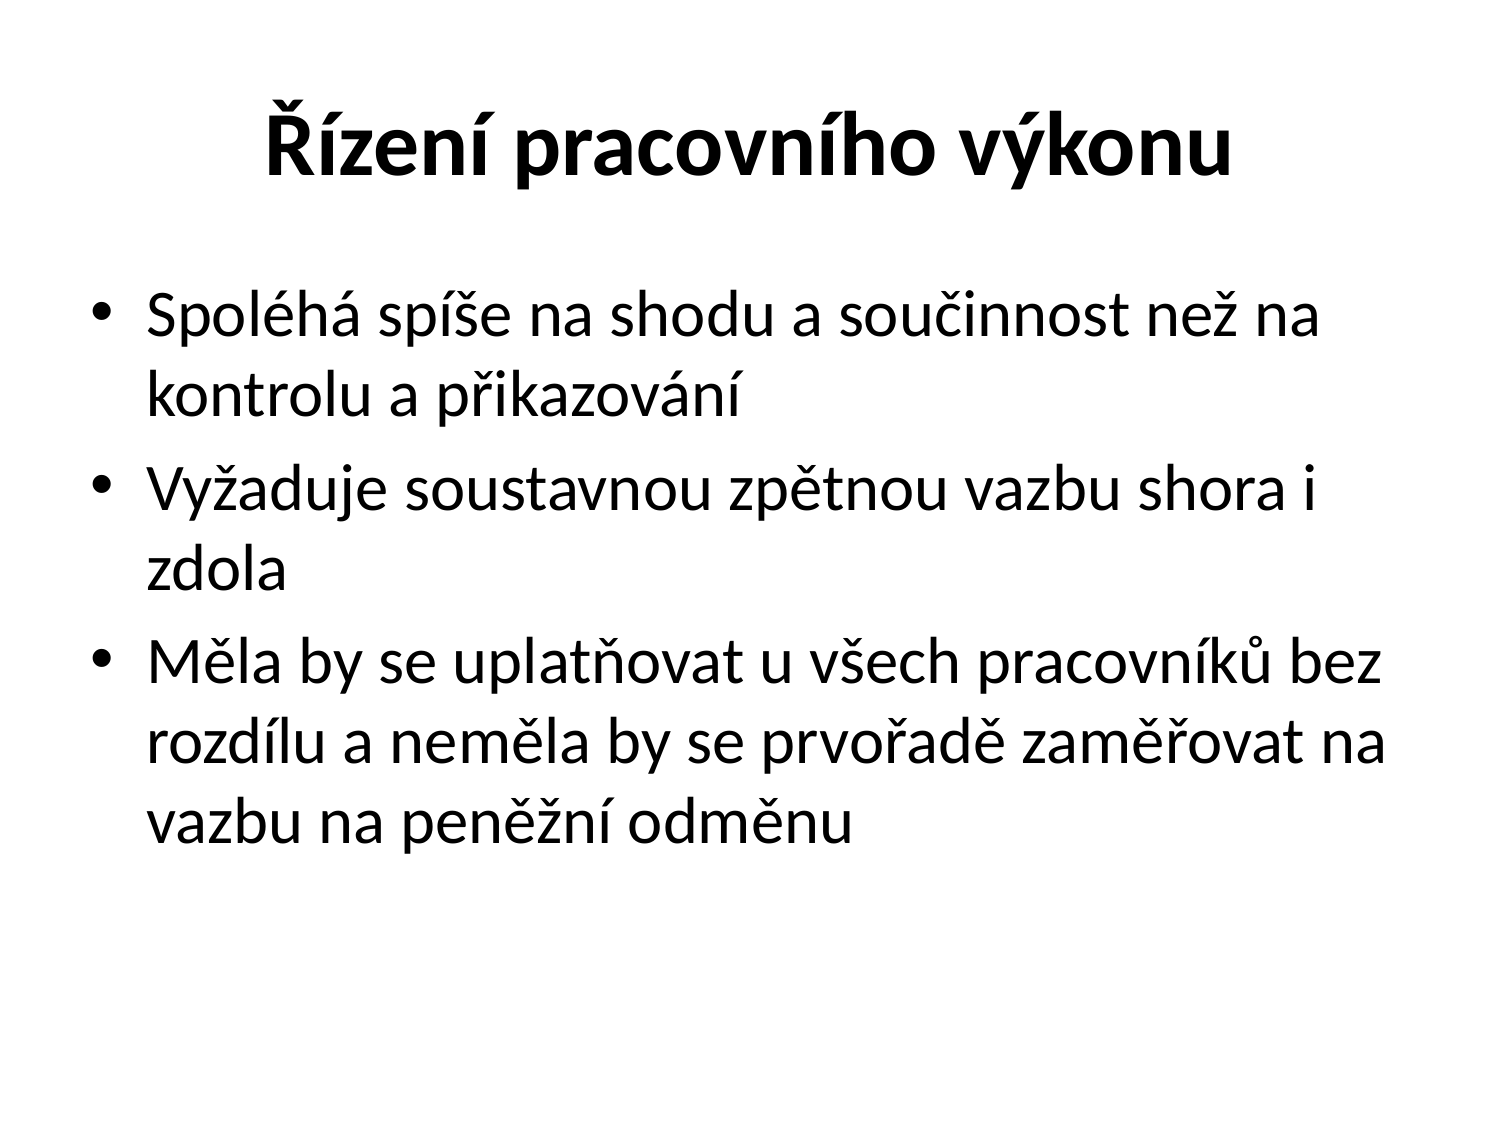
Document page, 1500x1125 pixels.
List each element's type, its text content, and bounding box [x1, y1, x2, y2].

title Řízení pracovního výkonu [75, 45, 1425, 233]
list Spoléhá spíše na shodu a součinnost než na kontrolu a přikazování Vyžaduje soustavnou zpětnou vazbu shora i zdola Měla by se uplatňovat u všech pracovníků bez rozdílu a neměla by se prvořadě zaměřovat na vazbu na peněžní odměnu [75, 262, 1425, 1005]
